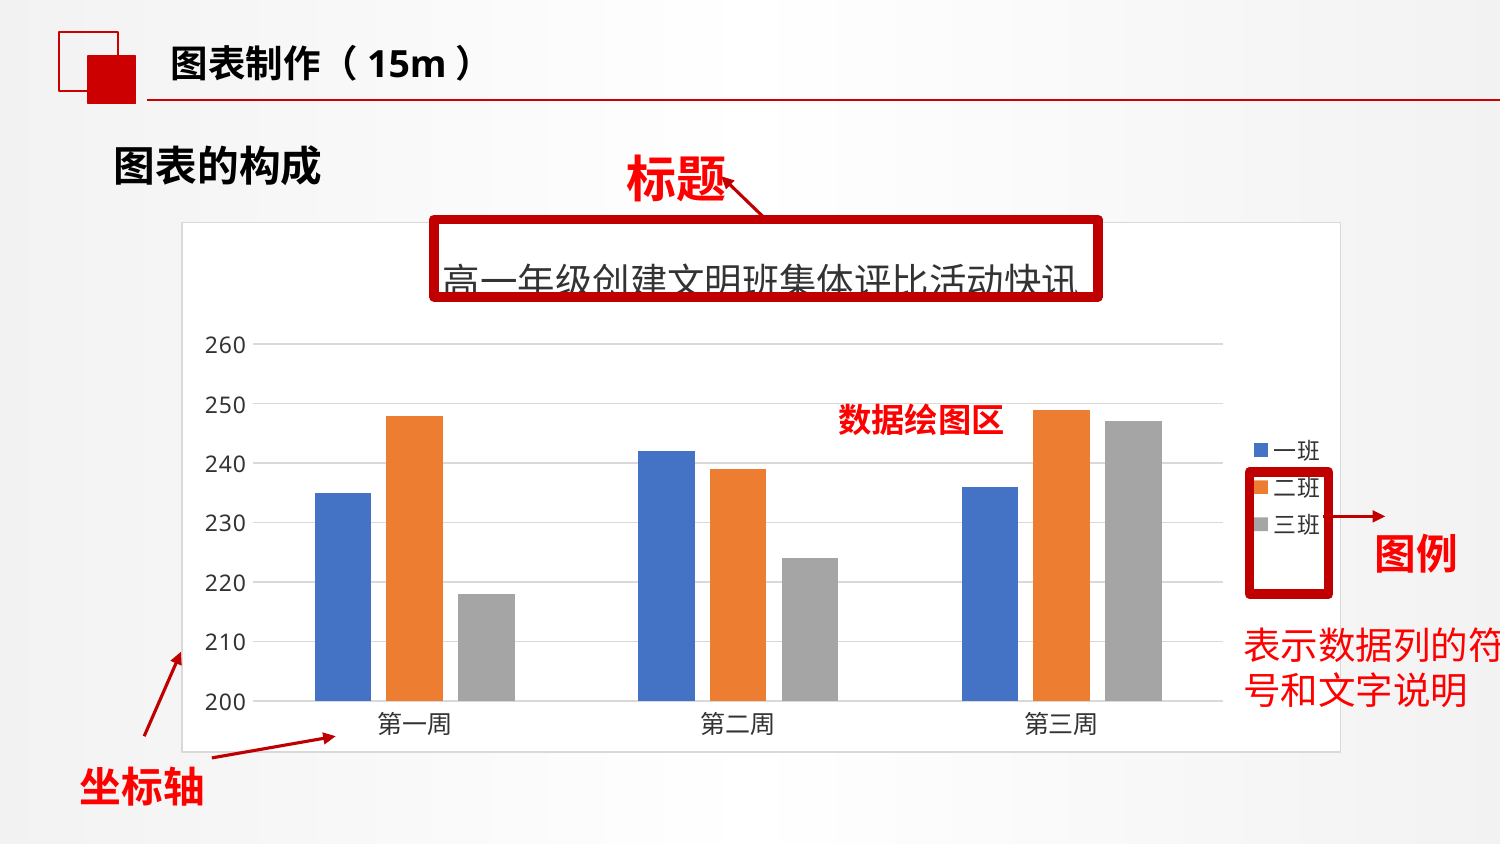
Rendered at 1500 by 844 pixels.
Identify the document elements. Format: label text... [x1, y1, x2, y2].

text_box 坐标轴 [64, 753, 224, 835]
text_box 标题 [611, 140, 850, 220]
chart [180, 221, 1342, 753]
text_box 表示数据列的符号和文字说明 [1346, 614, 1500, 695]
text_box 图表的构成 [99, 107, 388, 198]
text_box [143, 651, 182, 737]
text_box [721, 176, 767, 220]
text_box 图例 [1359, 520, 1500, 601]
text_box 图表制作（15m） [159, 34, 736, 91]
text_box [211, 735, 336, 759]
